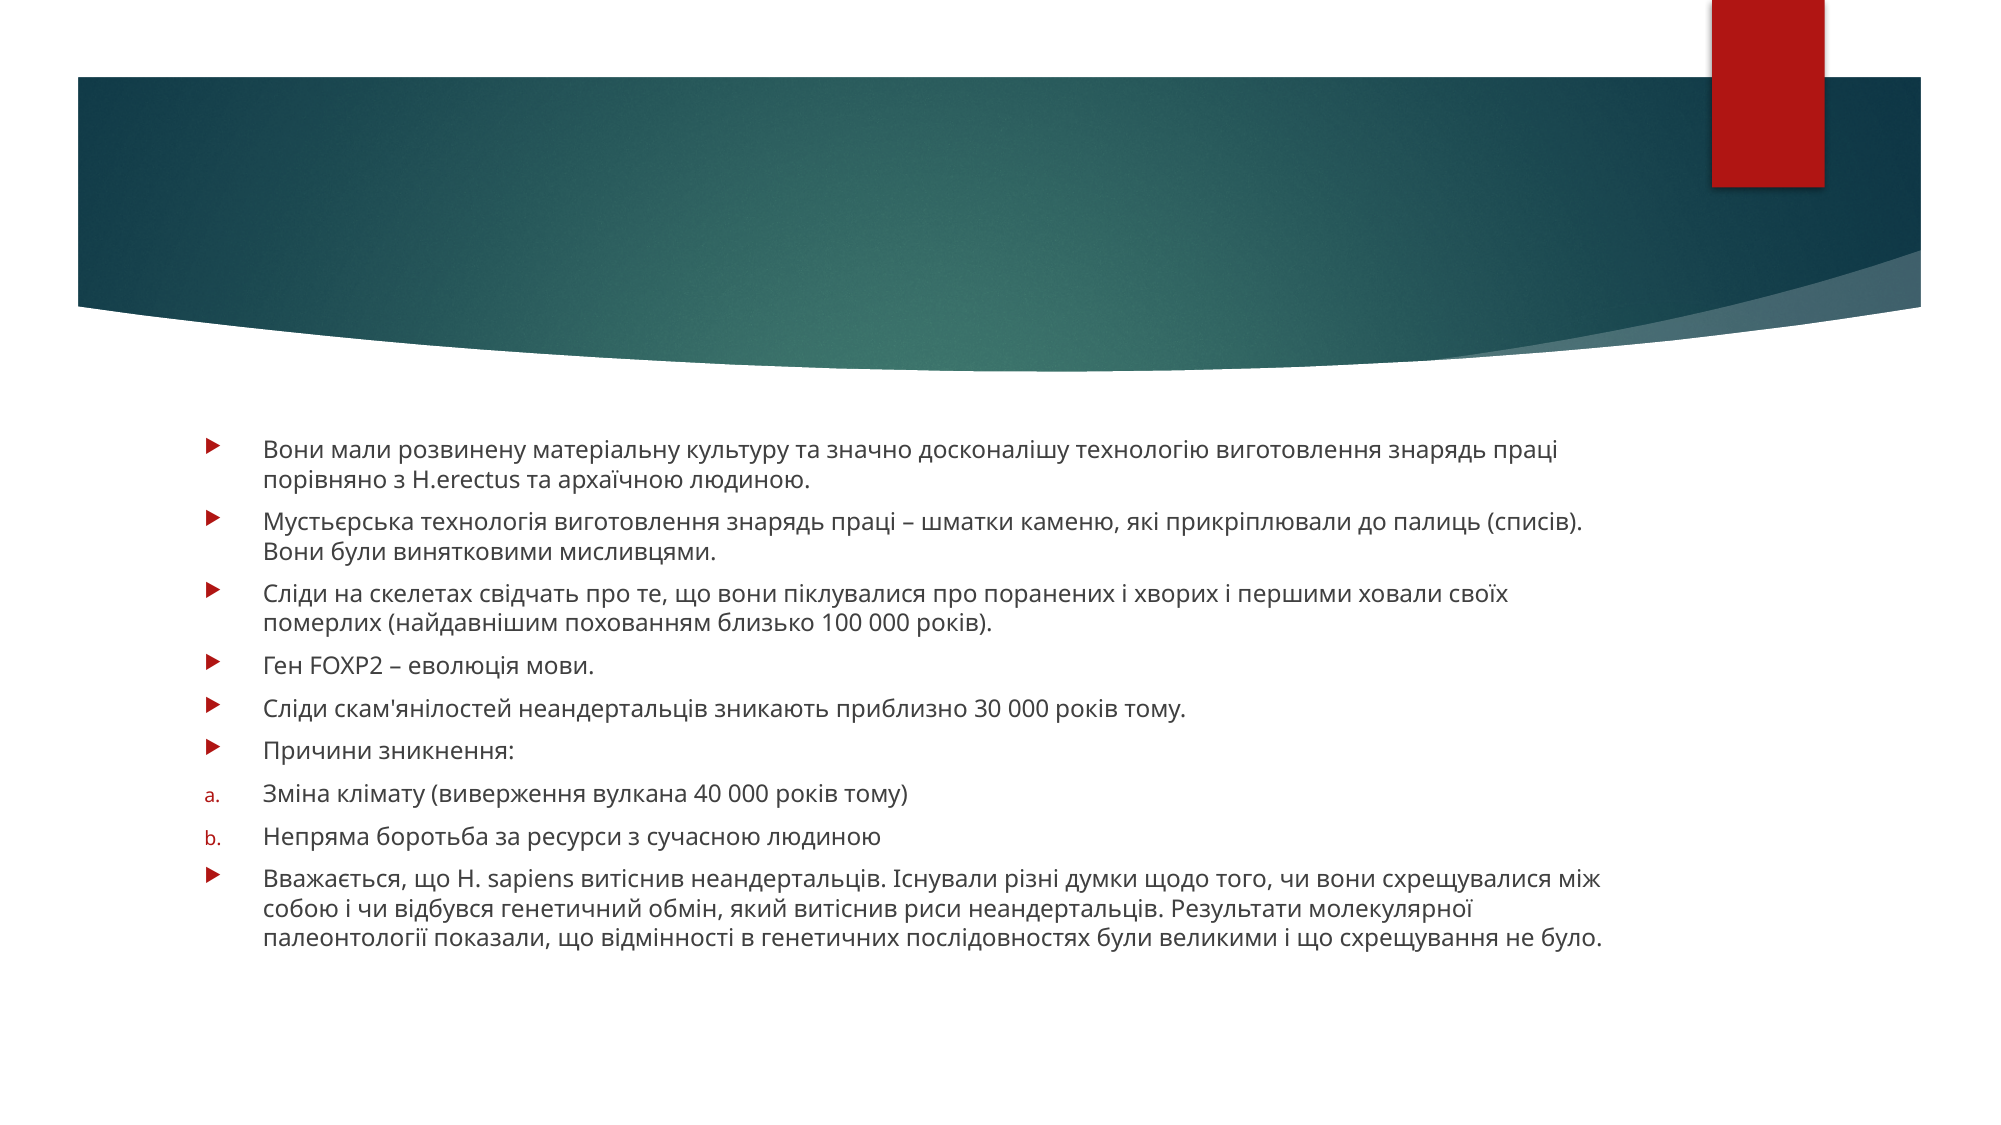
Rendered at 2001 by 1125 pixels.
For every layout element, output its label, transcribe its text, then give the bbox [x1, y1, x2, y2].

list Вони мали розвинену матеріальну культуру та значно досконалішу технологію виготовлення знарядь праці порівняно з H.erectus та архаїчною людиною. Мустьєрська технологія виготовлення знарядь праці – шматки каменю, які прикріплювали до палиць (списів). Вони були винятковими мисливцями. Сліди на скелетах свідчать про те, що вони піклувалися про поранених і хворих і першими ховали своїх померлих (найдавнішим похованням близько 100 000 років). Ген FOXP2 – еволюція мови. Сліди скам'янілостей неандертальців зникають приблизно 30 000 років тому. Причини зникнення: Зміна клімату (виверження вулкана 40 000 років тому) Непряма боротьба за ресурси з сучасною людиною Вважається, що H. sapiens витіснив неандертальців. Існували різні думки щодо того, чи вони схрещувалися між собою і чи відбувся генетичний обмін, який витіснив риси неандертальців. Результати молекулярної палеонтології показали, що відмінності в генетичних послідовностях були великими і що схрещування не було. [189, 427, 1638, 988]
